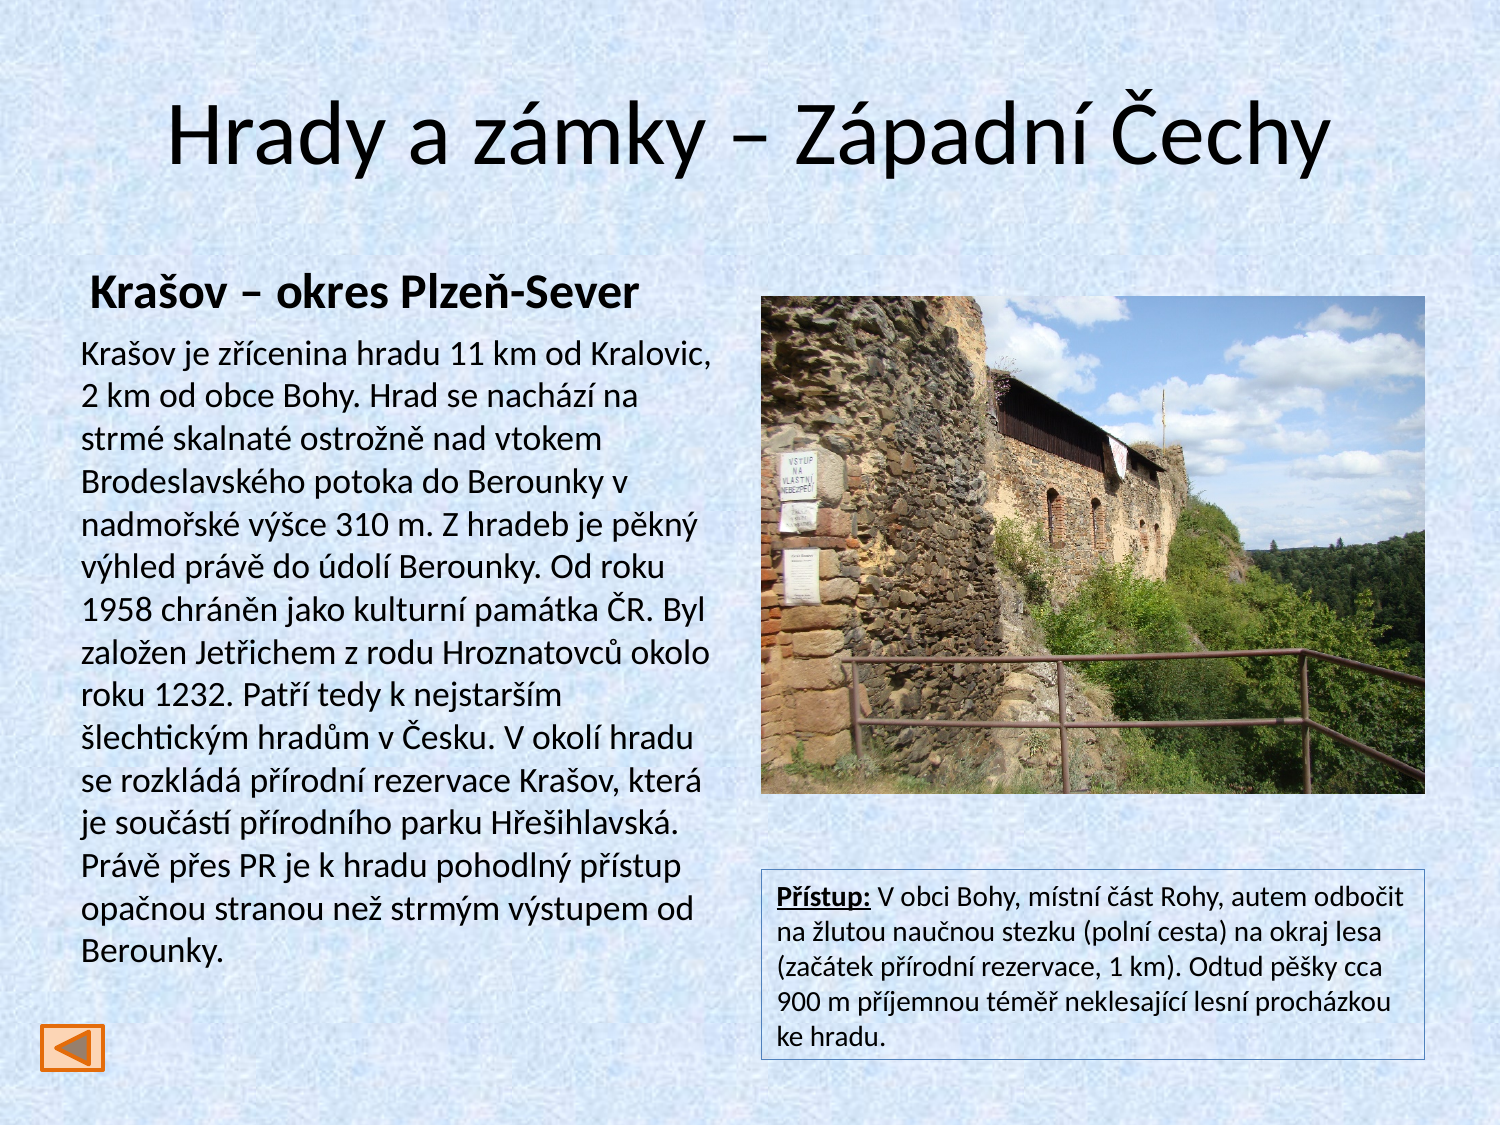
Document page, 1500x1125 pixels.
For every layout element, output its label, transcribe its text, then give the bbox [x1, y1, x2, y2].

picture [0, 0, 1500, 1125]
text_box [40, 1024, 105, 1072]
list Krašov – okres Plzeň-Sever [75, 221, 738, 327]
title Hrady a zámky – Západní Čechy [75, 33, 1425, 222]
text_box Přístup: V obci Bohy, místní část Rohy, autem odbočit na žlutou naučnou stezku (polní cesta) na okraj lesa (začátek přírodní rezervace, 1 km). Odtud pěšky cca 900 m příjemnou téměř neklesající lesní procházkou ke hradu. [761, 869, 1425, 1060]
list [761, 296, 1426, 795]
list Krašov je zřícenina hradu 11 km od Kralovic, 2 km od obce Bohy. Hrad se nachází na strmé skalnaté ostrožně nad vtokem Brodeslavského potoka do Berounky v nadmořské výšce 310 m. Z hradeb je pěkný výhled právě do údolí Berounky. Od roku 1958 chráněn jako kulturní památka ČR. Byl založen Jetřichem z rodu Hroznatovců okolo roku 1232. Patří tedy k nejstarším šlechtickým hradům v Česku. V okolí hradu se rozkládá přírodní rezervace Krašov, která je součástí přírodního parku Hřešihlavská. Právě přes PR je k hradu pohodlný přístup opačnou stranou než strmým výstupem od Berounky. [65, 322, 729, 988]
